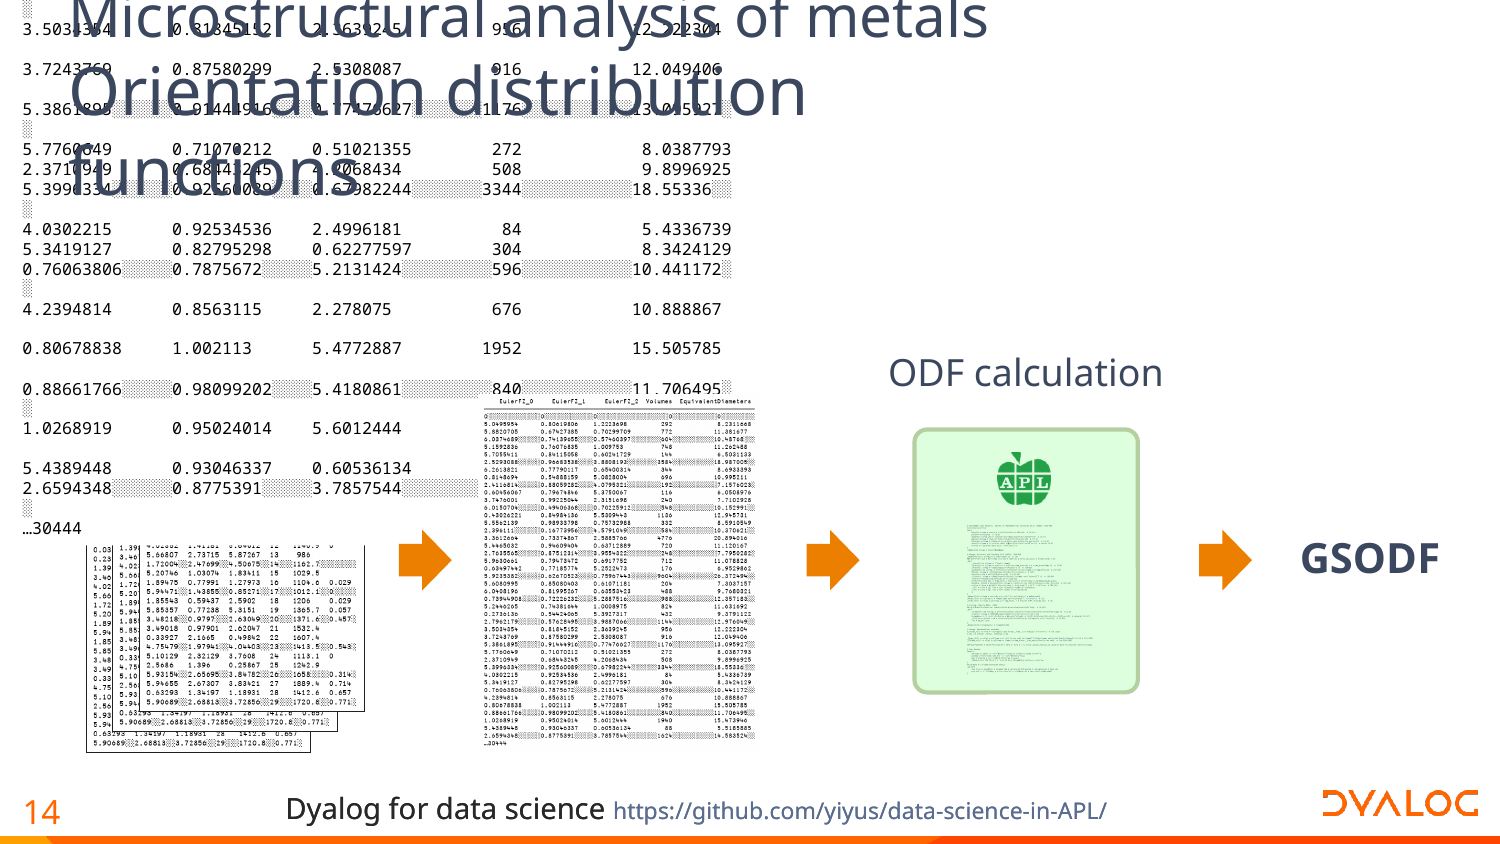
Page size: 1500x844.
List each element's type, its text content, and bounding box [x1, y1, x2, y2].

text_box [804, 527, 862, 593]
picture [478, 394, 761, 753]
text_box [912, 427, 1140, 695]
title Microstructural analysis of metals Orientation distribution functions [53, 43, 1121, 217]
text_box [396, 527, 454, 593]
picture [965, 524, 1101, 681]
text_box 14 [7, 778, 117, 834]
picture [1322, 790, 1478, 817]
text_box ODF calculation [873, 341, 1179, 402]
picture [85, 408, 365, 753]
picture [997, 452, 1051, 506]
picture [0, 835, 1500, 844]
text_box GSODF [1285, 524, 1456, 590]
text_box [1197, 527, 1255, 593]
text_box EulerFZ_0 EulerFZ_1 EulerFZ_2 Volumes EquivalentDiameters ──────────────────────────────────────────────────────────────────────── 0░░░░░░░░░░░░░░0░░░░░░░░░░░░░0░░░░░░░░░░░░░░░░░░░0░░░░░░░░░░░░0░░░░░░░░░ 5.0495954 0.80619806 1.2223698 292 8.2311668 5.8820705 0.67427385 0.70299709 772 11.381677 6.0374689░░░░░░0.74139655░░░░0.57460397░░░░░░░░604░░░░░░░░░░░10.48768░░░ 5.1592836 0.76076835 1.009753 748 11.262488 5.7055411 0.84115058 0.60241729 144 6.5031133 2.5293088░░░░░░0.96683538░░░░3.8808193░░░░░░░░3584░░░░░░░░░░░18.987005░░ 6.2613821 0.77790117 0.65400314 344 8.6933393 0.8148694 0.54888159 5.0828004 696 10.995211 2.4116814░░░░░░0.88059282░░░░4.0795321░░░░░░░░░192░░░░░░░░░░░░7.1576023░ 0.60456067 0.79674846 5.3750067 116 6.0508976 3.7476001 0.99225044 2.3151698 240 7.7102928 6.0150704░░░░░░0.49406368░░░░0.70225912░░░░░░░░548░░░░░░░░░░░10.152991░░ 0.43026221 0.84984136 5.5309443 1136 12.945731 5.5562139 0.98933798 0.75732988 332 8.5910549 2.396111░░░░░░░0.16773956░░░░4.5791049░░░░░░░░░584░░░░░░░░░░░10.370621░░ 3.3612664 0.73374867 2.5885766 4776 20.894016 5.4465032 0.94609404 0.63712889 720 11.120167 2.7635565░░░░░░0.87512314░░░░3.9554322░░░░░░░░░248░░░░░░░░░░░░7.7950282░ 5.9630661 0.79473472 0.6917752 712 11.078828 0.63497442 0.77185774 5.2522473 176 6.9529862 5.9235382░░░░░░0.62670523░░░░0.75967443░░░░░░░9604░░░░░░░░░░░26.372494░░ 5.6080995 0.85080403 0.61071181 204 7.3037157 6.0408196 0.81995267 0.63553423 488 9.7680321 0.73944908░░░░░0.72226232░░░░5.2887516░░░░░░░░░988░░░░░░░░░░░12.357183░░ 5.2446265 0.74381644 1.0008975 824 11.631692 0.2736136 0.54424065 5.3927317 432 9.3791122 2.7962179░░░░░░0.57628495░░░░3.9887066░░░░░░░░1144░░░░░░░░░░░12.976049░░ 3.5034354 0.81845152 2.3639245 956 12.222304 3.7243769 0.87580299 2.5308087 916 12.049406 5.3861895░░░░░░0.91444916░░░░0.77476627░░░░░░░1176░░░░░░░░░░░13.095927░░ 5.7760649 0.71070212 0.51021355 272 8.0387793 2.3710949 0.68443245 4.2068434 508 9.8996925 5.3996334░░░░░░0.92560089░░░░0.67982244░░░░░░░3344░░░░░░░░░░░18.55336░░░ 4.0302215 0.92534536 2.4996181 84 5.4336739 5.3419127 0.82795298 0.62277597 304 8.3424129 0.76063806░░░░░0.7875672░░░░░5.2131424░░░░░░░░░596░░░░░░░░░░░10.441172░░ 4.2394814 0.8563115 2.278075 676 10.888867 0.80678838 1.002113 5.4772887 1952 15.505785 0.88661766░░░░░0.98099202░░░░5.4180861░░░░░░░░░840░░░░░░░░░░░11.706495░░ 1.0268919 0.95024014 5.6012444 1940 15.473946 5.4389448 0.93046337 0.60536134 88 5.5185885 2.6594348░░░░░░0.8775391░░░░░3.7857544░░░░░░░░1624░░░░░░░░░░░14.583524░░ …30444 [7, 0, 753, 546]
text_box Dyalog for data science https://github.com/yiyus/data-science-in-APL/ [117, 778, 1276, 834]
